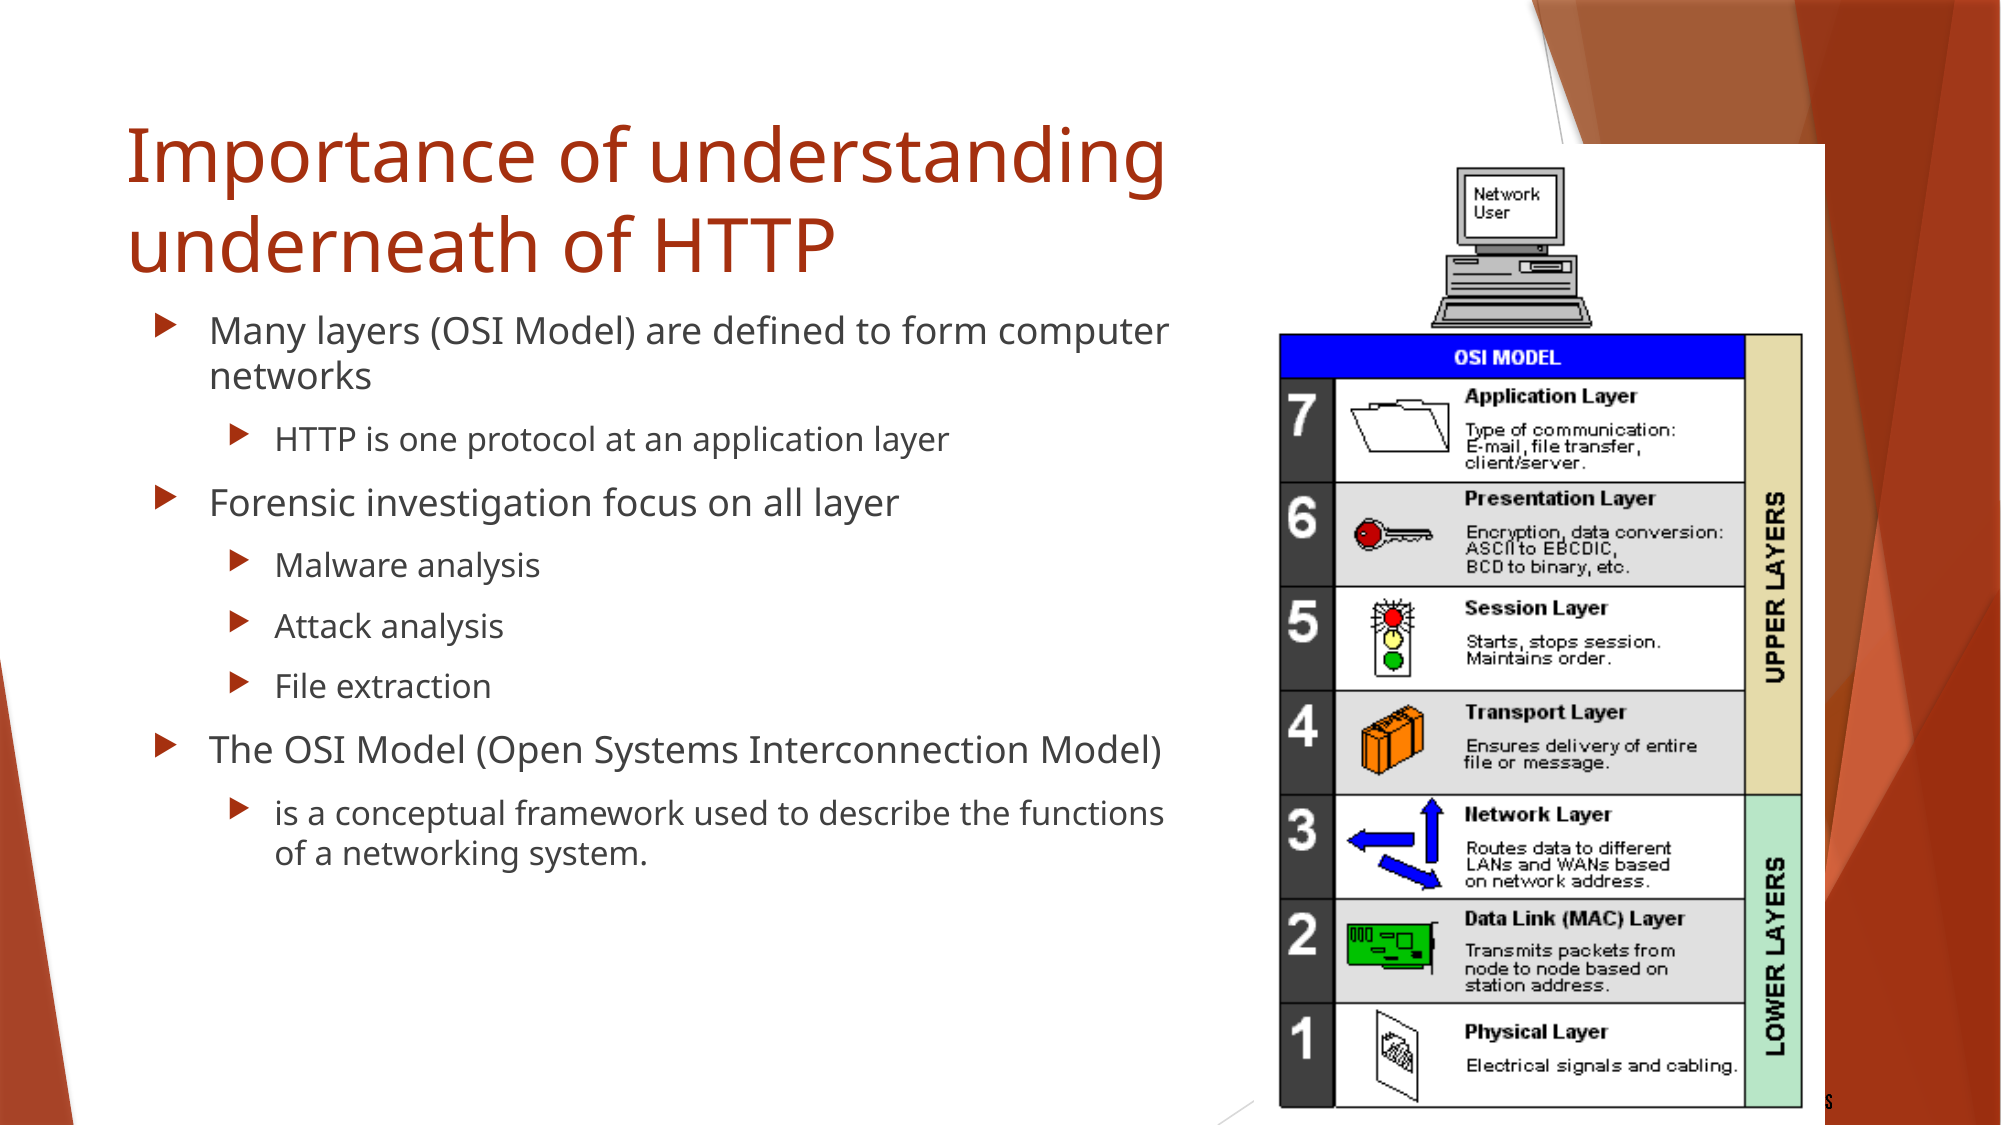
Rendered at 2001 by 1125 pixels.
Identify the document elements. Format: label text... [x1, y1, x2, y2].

picture [1253, 143, 1845, 1125]
list Many layers (OSI Model) are defined to form computer networks HTTP is one protocol at an application layer Forensic investigation focus on all layer Malware analysis Attack analysis File extraction The OSI Model (Open Systems Interconnection Model) is a conceptual framework used to describe the functions of a networking system. [137, 299, 1214, 1014]
title Importance of understanding underneath of HTTP [111, 99, 1522, 317]
